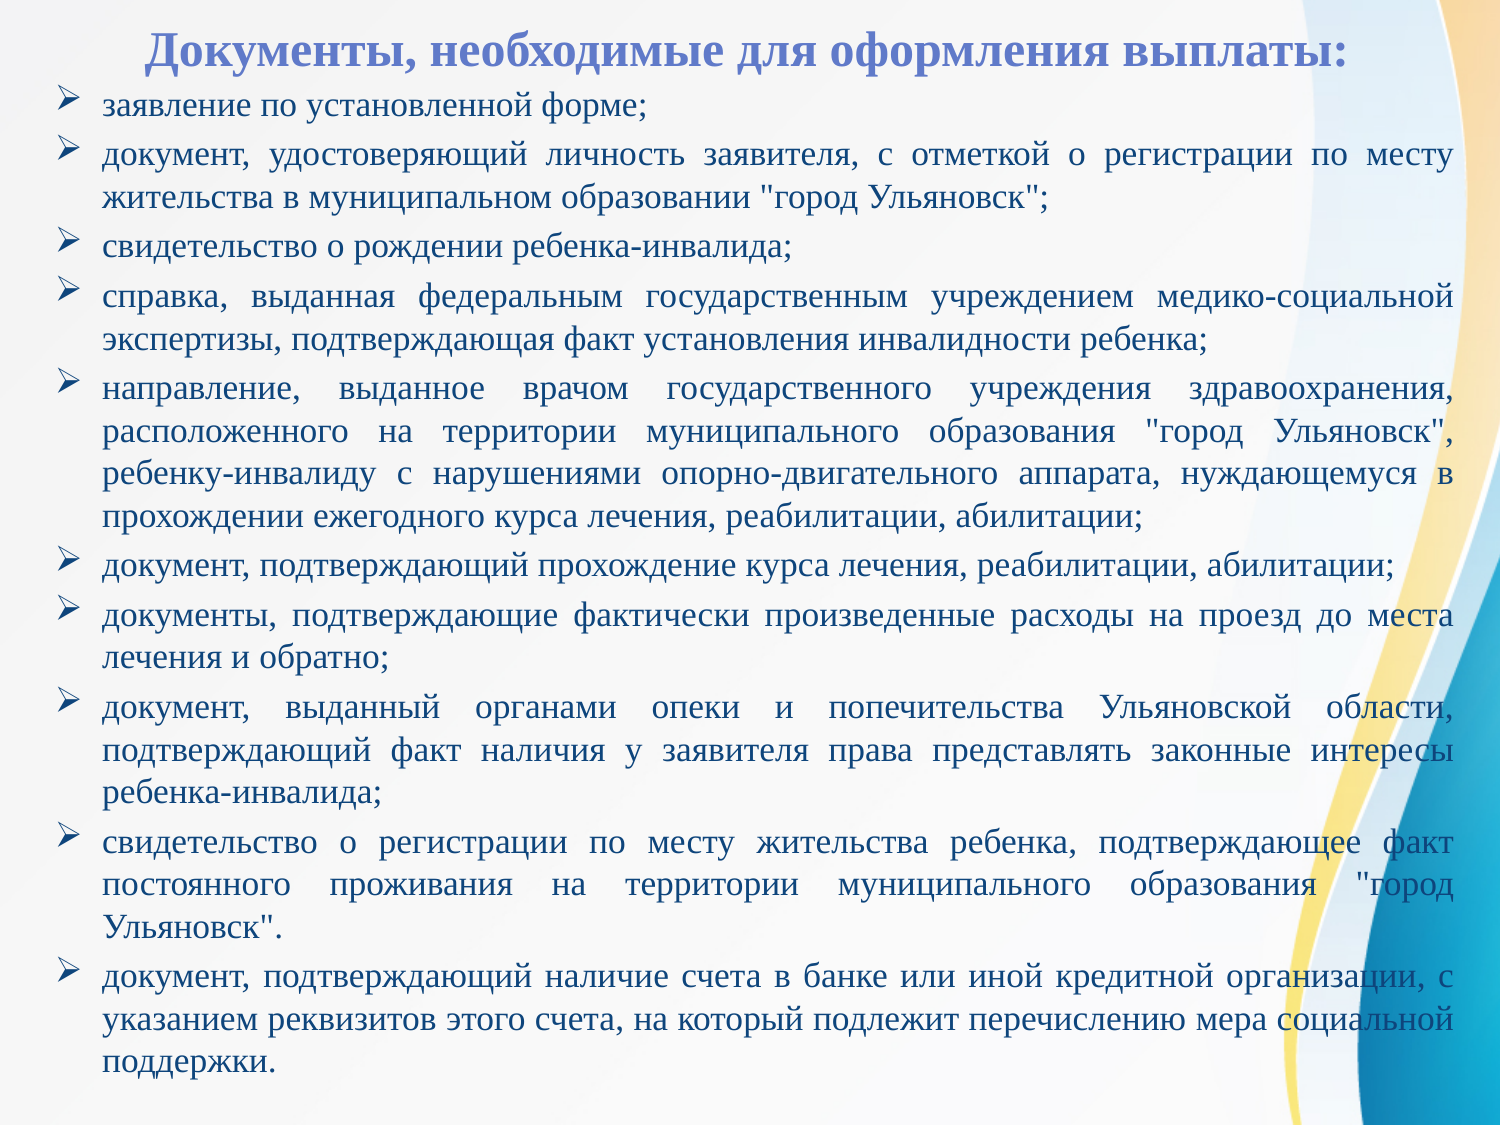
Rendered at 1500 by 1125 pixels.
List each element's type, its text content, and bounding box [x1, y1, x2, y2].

picture [0, 0, 1500, 1125]
list заявление по установленной форме; документ, удостоверяющий личность заявителя, с отметкой о регистрации по месту жительства в муниципальном образовании "город Ульяновск"; свидетельство о рождении ребенка-инвалида; справка, выданная федеральным государственным учреждением медико-социальной экспертизы, подтверждающая факт установления инвалидности ребенка; направление, выданное врачом государственного учреждения здравоохранения, расположенного на территории муниципального образования "город Ульяновск", ребенку-инвалиду с нарушениями опорно-двигательного аппарата, нуждающемуся в прохождении ежегодного курса лечения, реабилитации, абилитации; документ, подтверждающий прохождение курса лечения, реабилитации, абилитации; документы, подтверждающие фактически произведенные расходы на проезд до места лечения и обратно; документ, выданный органами опеки и попечительства Ульяновской области, подтверждающий факт наличия у заявителя права представлять законные интересы ребенка-инвалида; свидетельство о регистрации по месту жительства ребенка, подтверждающее факт постоянного проживания на территории муниципального образования "город Ульяновск". документ, подтверждающий наличие счета в банке или иной кредитной организации, с указанием реквизитов этого счета, на который подлежит перечислению мера социальной поддержки. [40, 73, 1470, 845]
title Документы, необходимые для оформления выплаты: [19, 0, 1475, 101]
